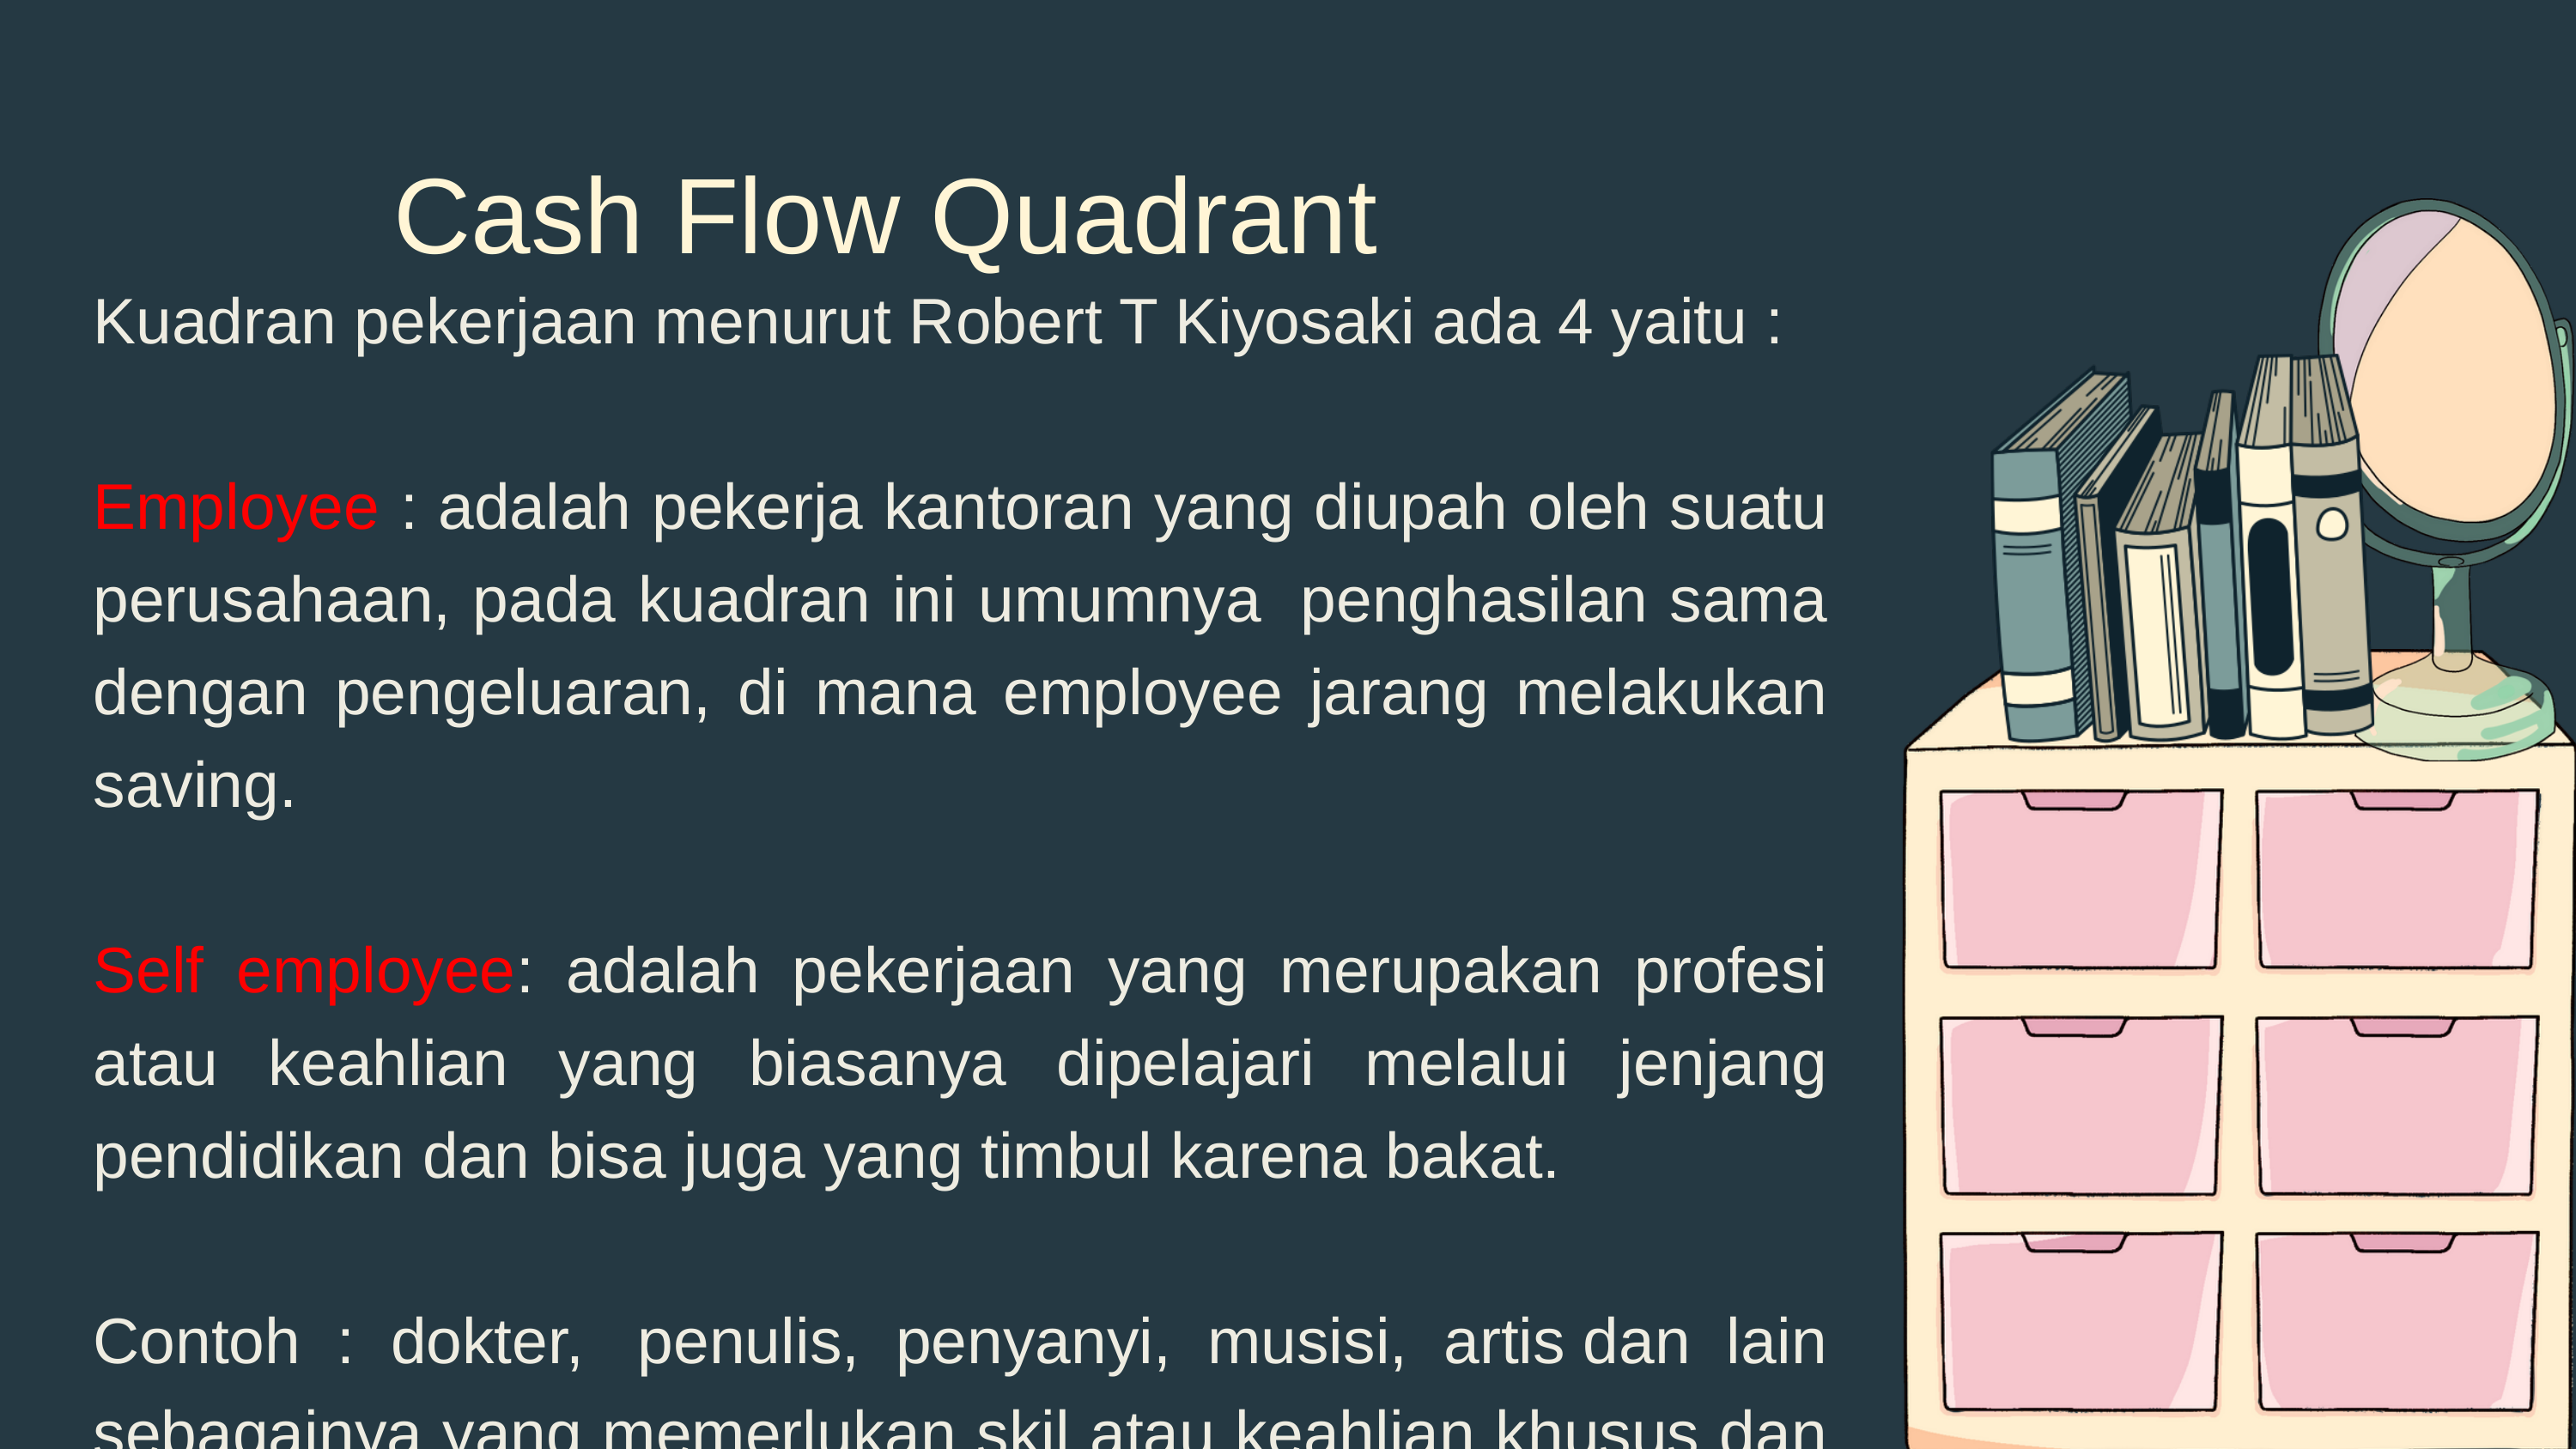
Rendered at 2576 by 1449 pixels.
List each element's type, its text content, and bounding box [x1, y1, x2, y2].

text_box [1990, 354, 2375, 746]
text_box [2297, 198, 2575, 761]
text_box Cash Flow Quadrant [393, 11, 1615, 264]
text_box [1902, 649, 2576, 1449]
text_box Kuadran pekerjaan menurut Robert T Kiyosaki ada 4 yaitu : Employee : adalah pekerja kantoran yang diupah oleh suatu perusahaan, pada kuadran ini umumnya penghasilan sama dengan pengeluaran, di mana employee jarang melakukan saving. Self employee: adalah pekerjaan yang merupakan profesi atau keahlian yang biasanya dipelajari melalui jenjang pendidikan dan bisa juga yang timbul karena bakat. Contoh : dokter, penulis, penyanyi, musisi, artis dan lain sebagainya yang memerlukan skil atau keahlian khusus dan membutuhkan waktu panjang untuk belajar. [93, 264, 1829, 1449]
